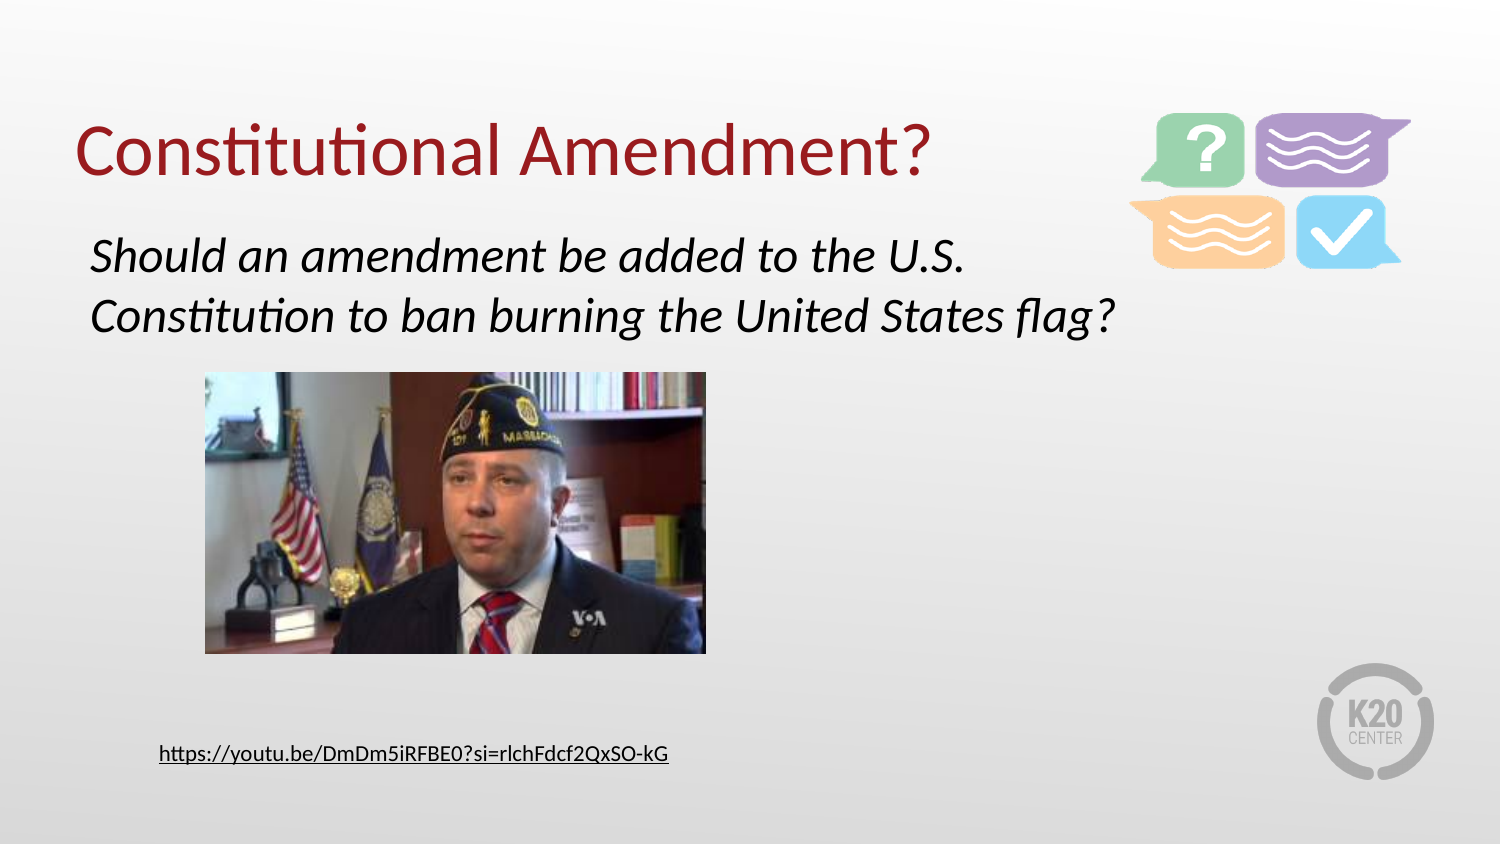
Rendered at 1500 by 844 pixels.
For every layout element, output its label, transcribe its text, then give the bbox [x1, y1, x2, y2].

picture [1300, 646, 1451, 797]
picture [204, 372, 706, 654]
list Should an amendment be added to the U.S. Constitution to ban burning the United States flag? https://youtu.be/DmDm5iRFBE0?si=rlchFdcf2QxSO-kG [75, 214, 1425, 779]
picture [1129, 112, 1411, 270]
title Constitutional Amendment? [75, 50, 1425, 191]
